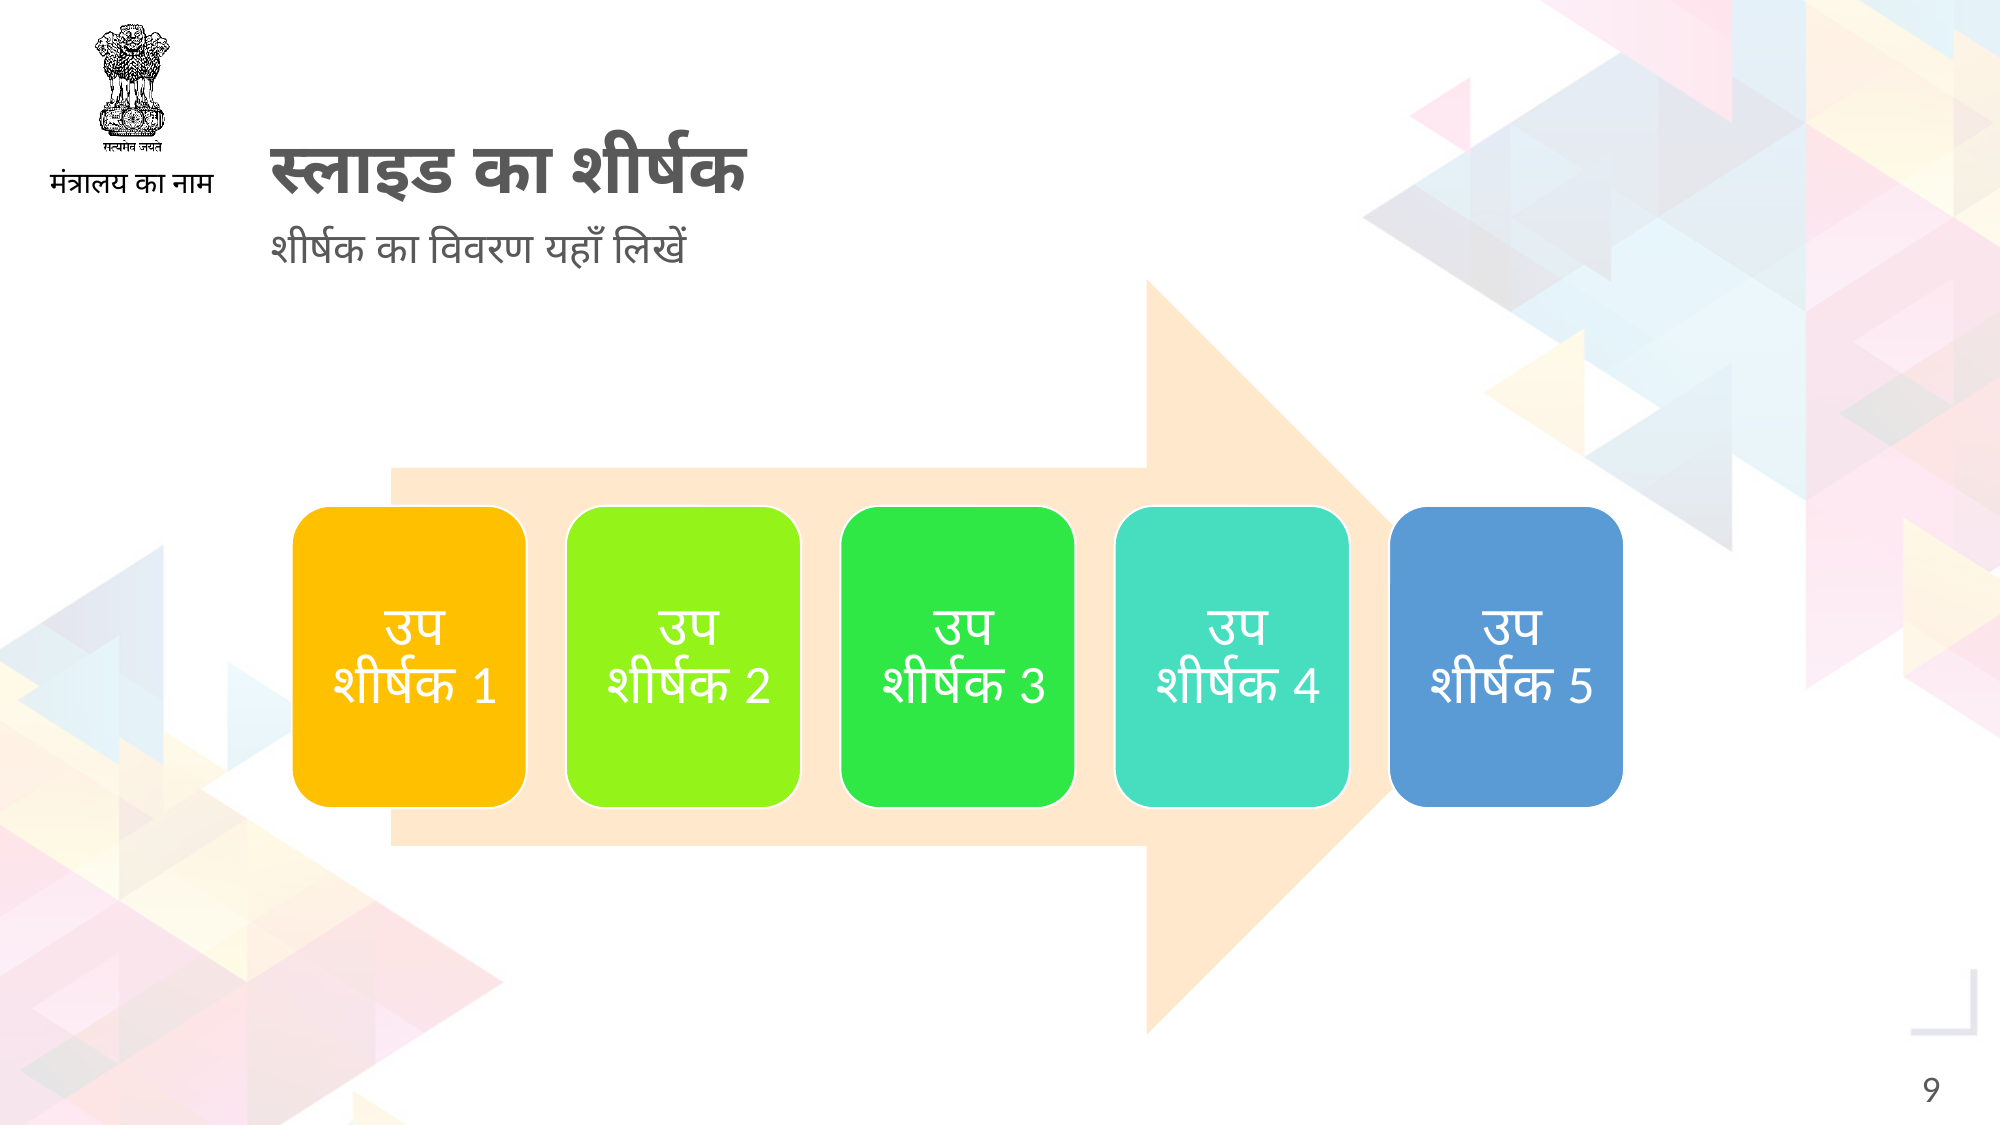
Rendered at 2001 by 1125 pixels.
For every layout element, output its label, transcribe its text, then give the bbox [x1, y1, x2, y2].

list शीर्षक का विवरण यहाँ लिखें [255, 219, 1697, 315]
text_box 9 [1862, 1057, 2000, 1125]
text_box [291, 278, 1625, 1035]
list मंत्रालय का नाम [0, 161, 268, 260]
list स्लाइड का शीर्षक [255, 125, 1697, 209]
picture [90, 19, 174, 156]
